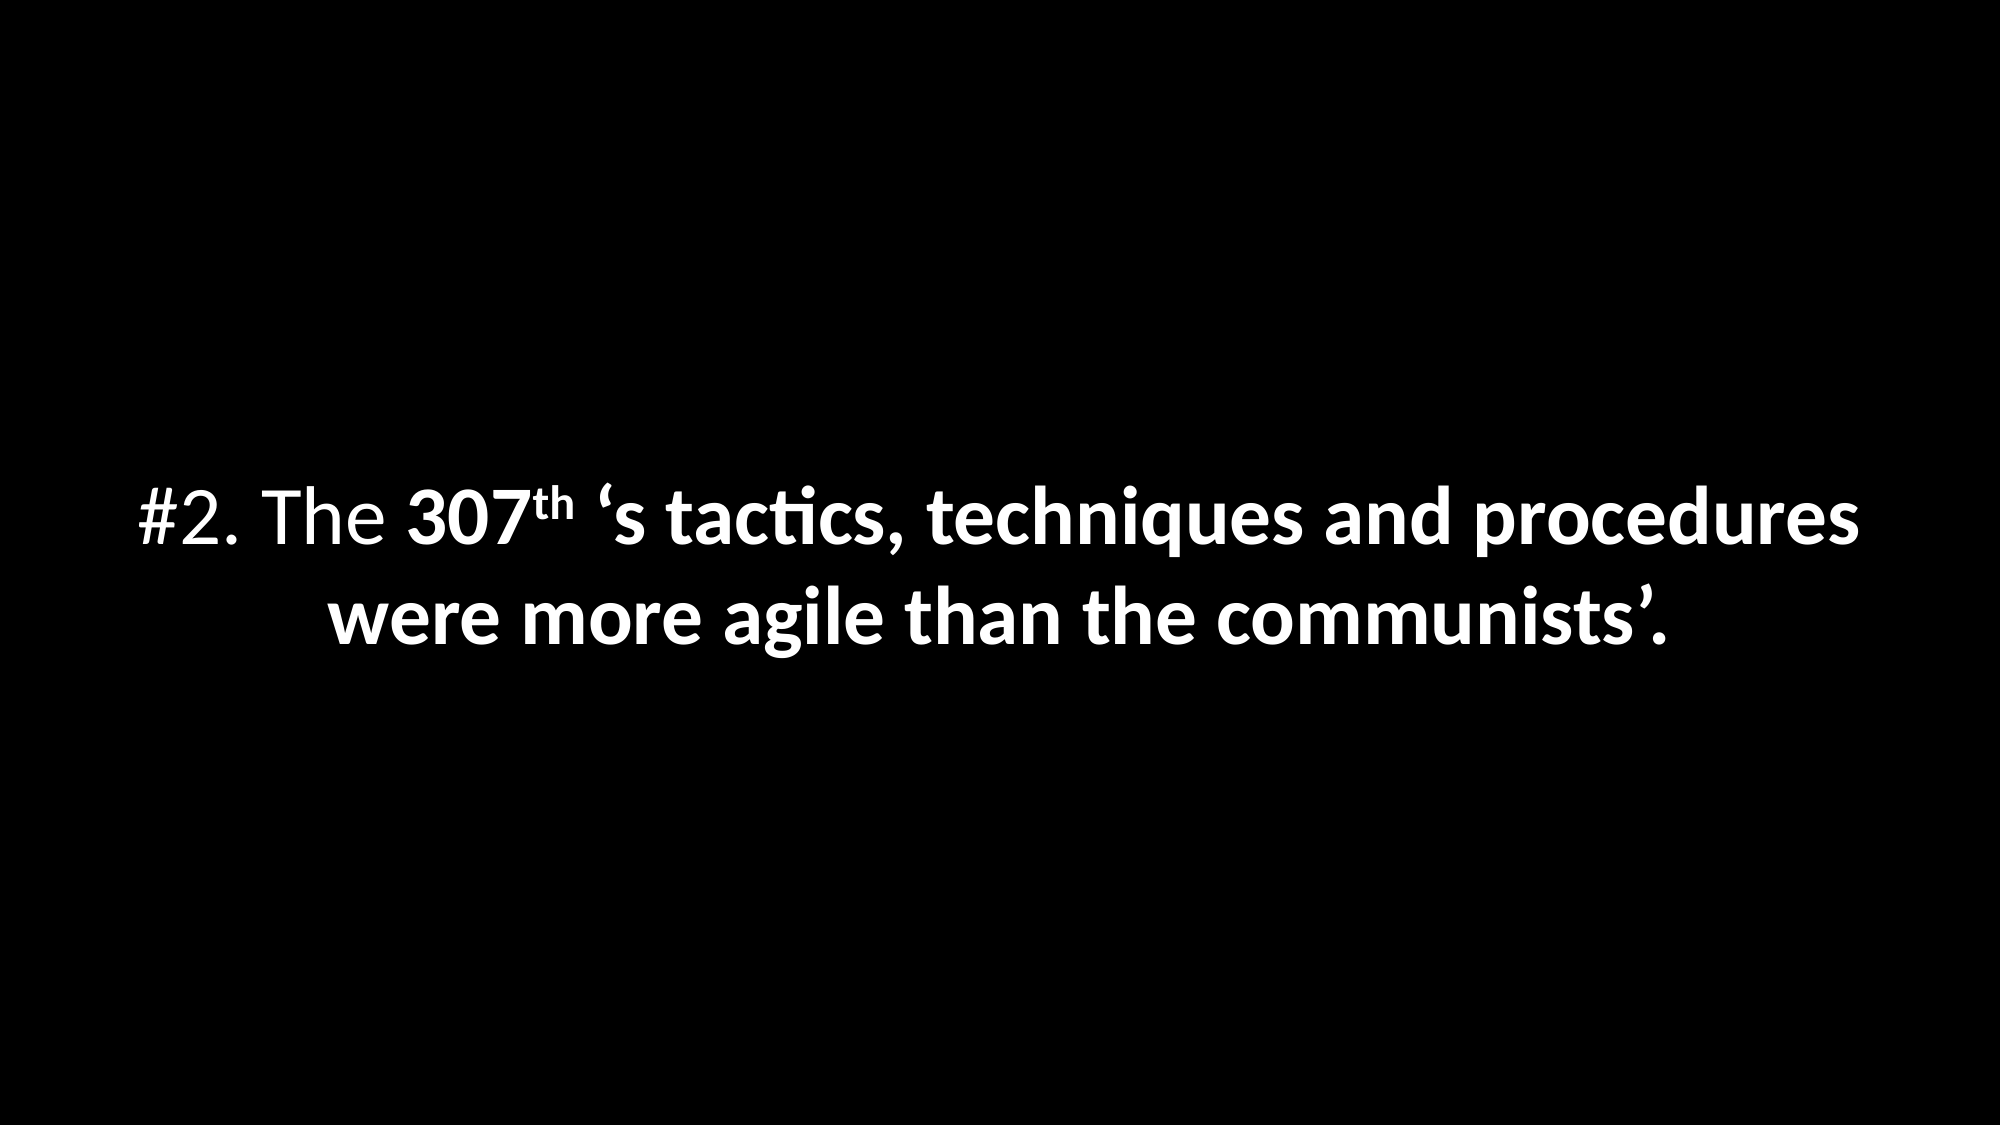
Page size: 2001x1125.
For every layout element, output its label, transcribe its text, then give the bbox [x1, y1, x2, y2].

text_box #2. The 307th ‘s tactics, techniques and procedures were more agile than the communists’. [123, 453, 1877, 669]
